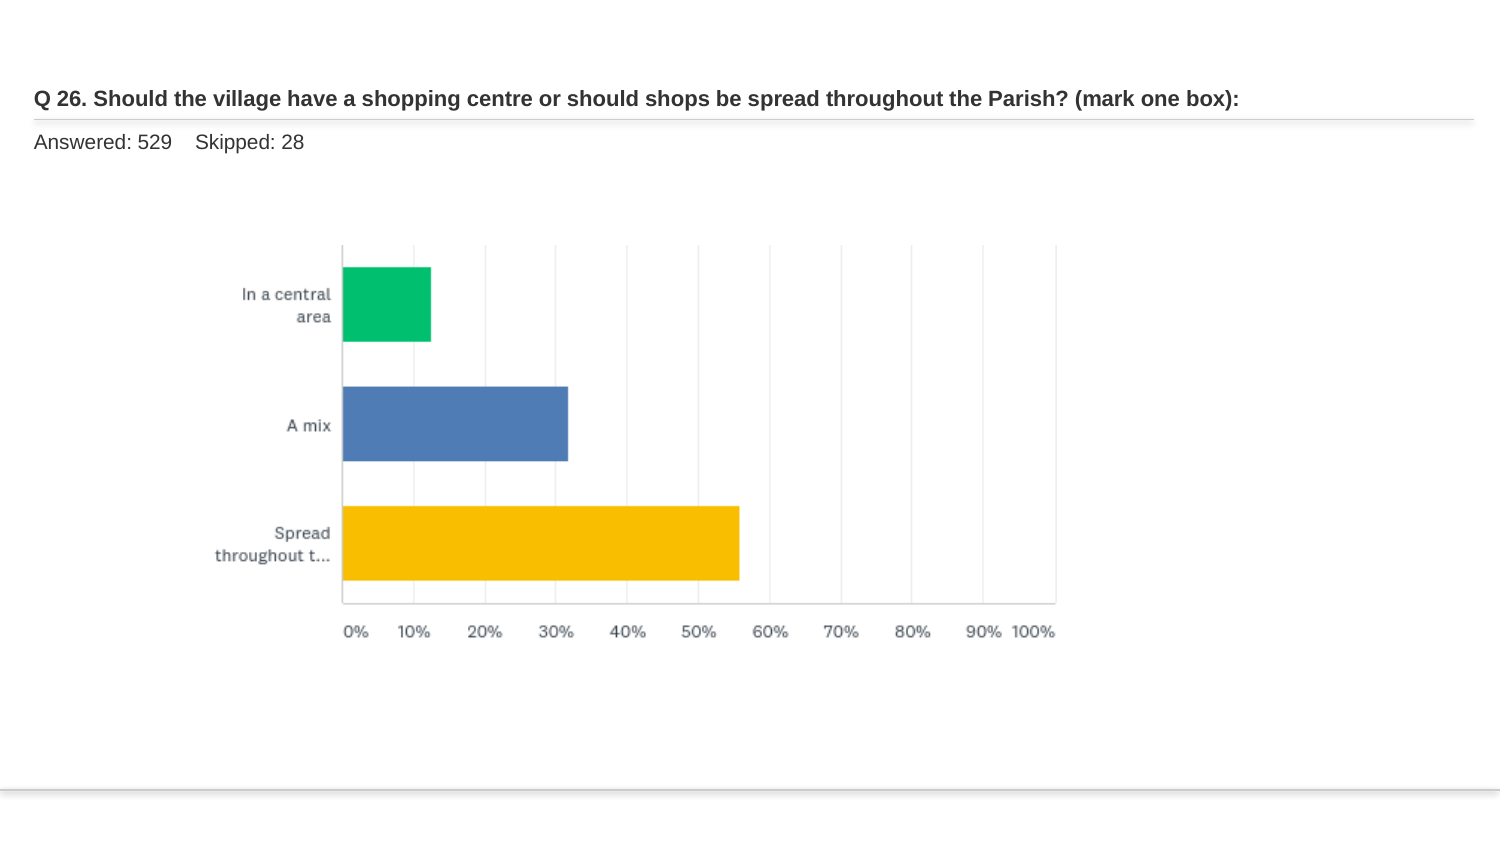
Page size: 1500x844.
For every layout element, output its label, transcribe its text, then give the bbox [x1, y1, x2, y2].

list Answered: 529 Skipped: 28 [18, 120, 894, 162]
picture [171, 245, 1057, 678]
title Q 26. Should the village have a shopping centre or should shops be spread throughout the Parish? (mark one box): [18, 54, 1369, 119]
